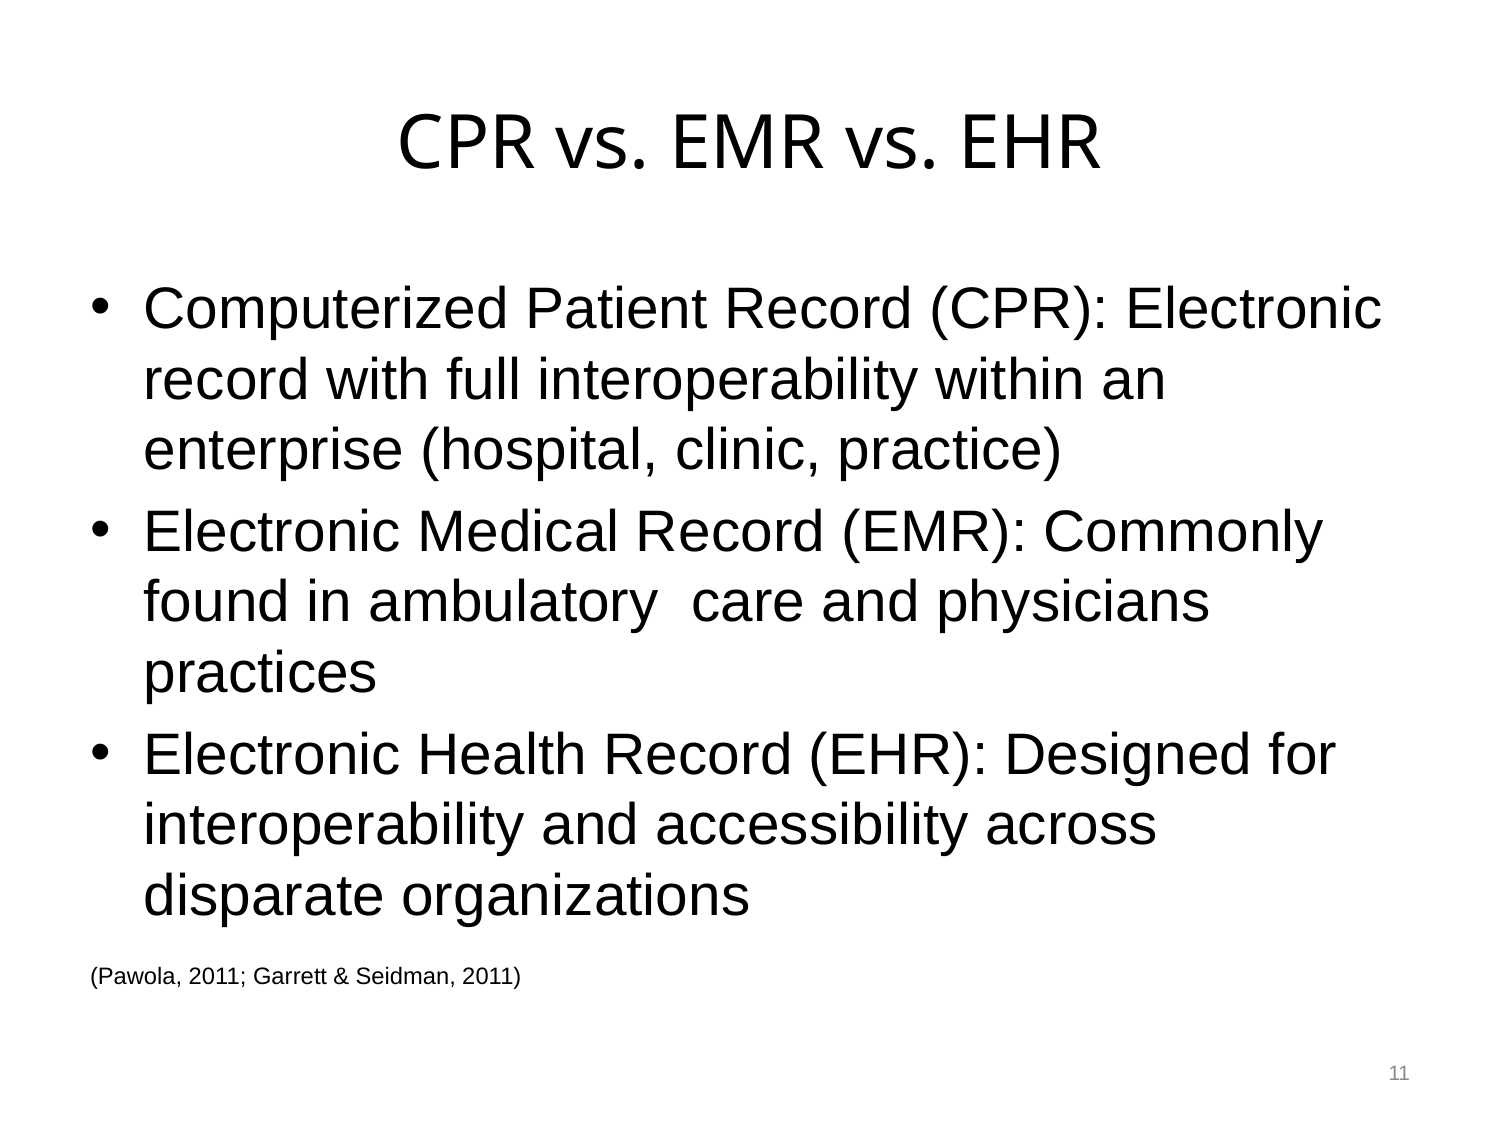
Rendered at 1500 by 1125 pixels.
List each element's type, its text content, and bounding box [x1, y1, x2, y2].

title CPR vs. EMR vs. EHR [75, 45, 1425, 233]
list Computerized Patient Record (CPR): Electronic record with full interoperability within an enterprise (hospital, clinic, practice) Electronic Medical Record (EMR): Commonly found in ambulatory care and physicians practices Electronic Health Record (EHR): Designed for interoperability and accessibility across disparate organizations (Pawola, 2011; Garrett & Seidman, 2011) [75, 262, 1425, 1013]
slide_number 11 [1341, 1027, 1425, 1118]
